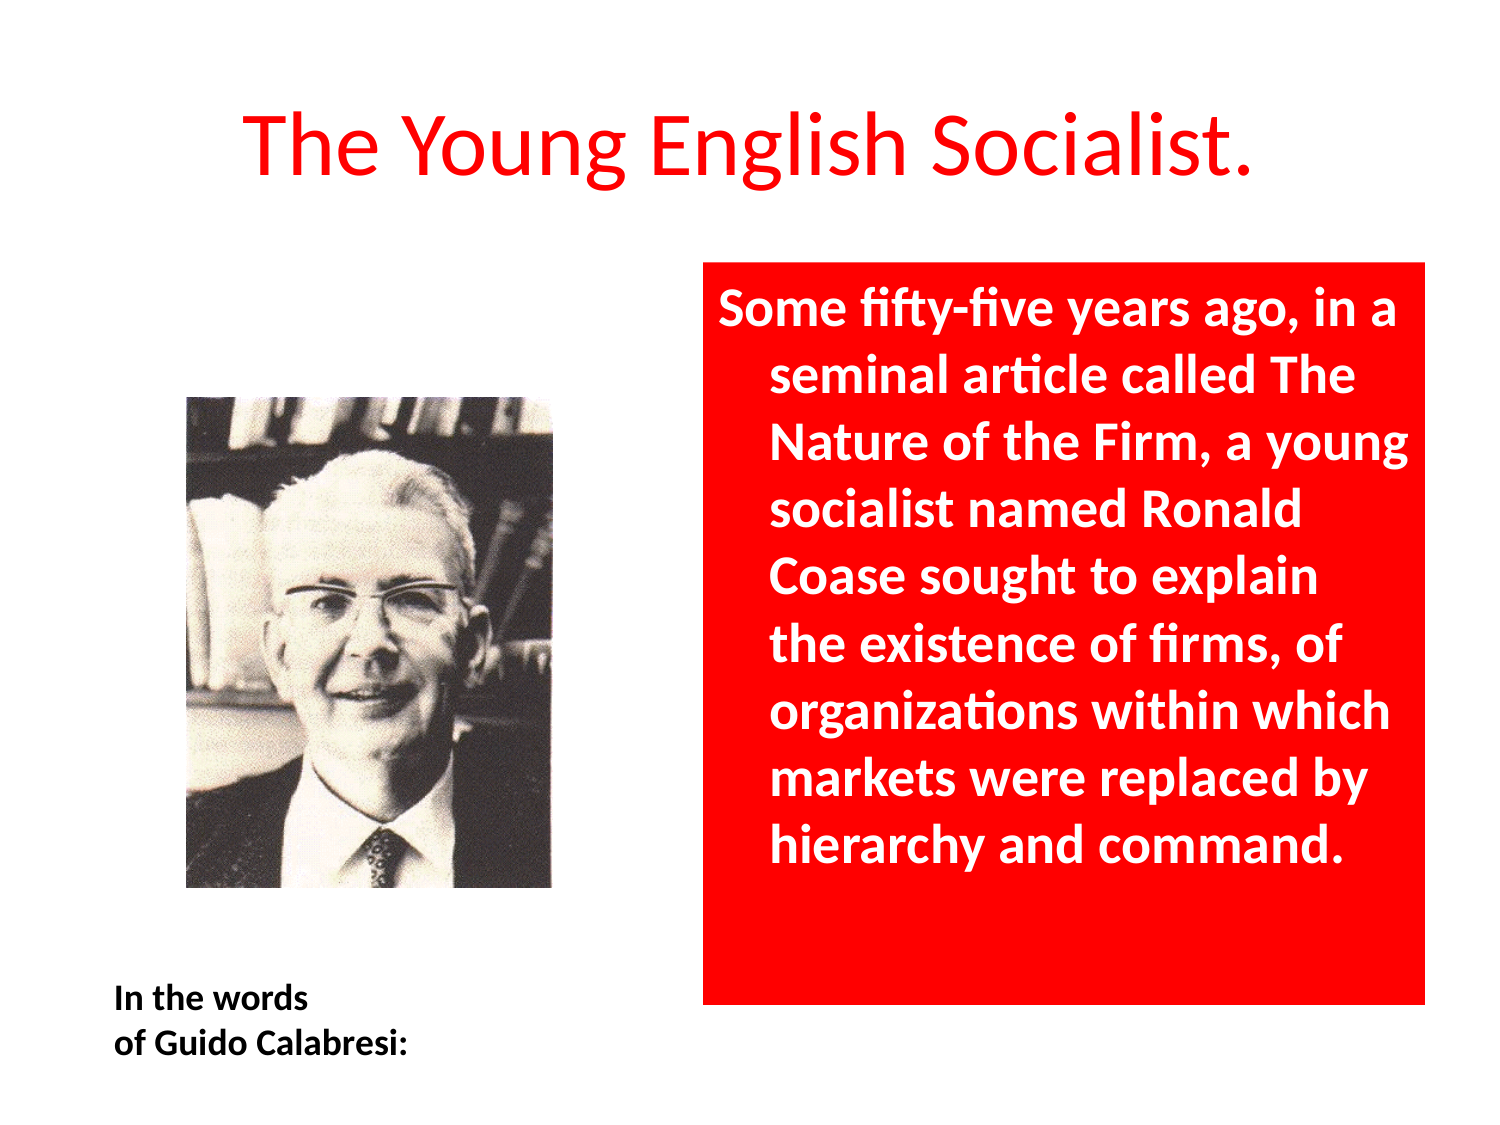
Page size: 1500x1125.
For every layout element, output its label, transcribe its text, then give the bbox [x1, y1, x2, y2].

title The Young English Socialist. [74, 44, 1426, 233]
text_box In the words of Guido Calabresi: [99, 965, 646, 1070]
picture [186, 397, 553, 888]
list Some fifty-five years ago, in a seminal article called The Nature of the Firm, a young socialist named Ronald Coase sought to explain the existence of firms, of organizations within which markets were replaced by hierarchy and command. [702, 262, 1426, 1006]
